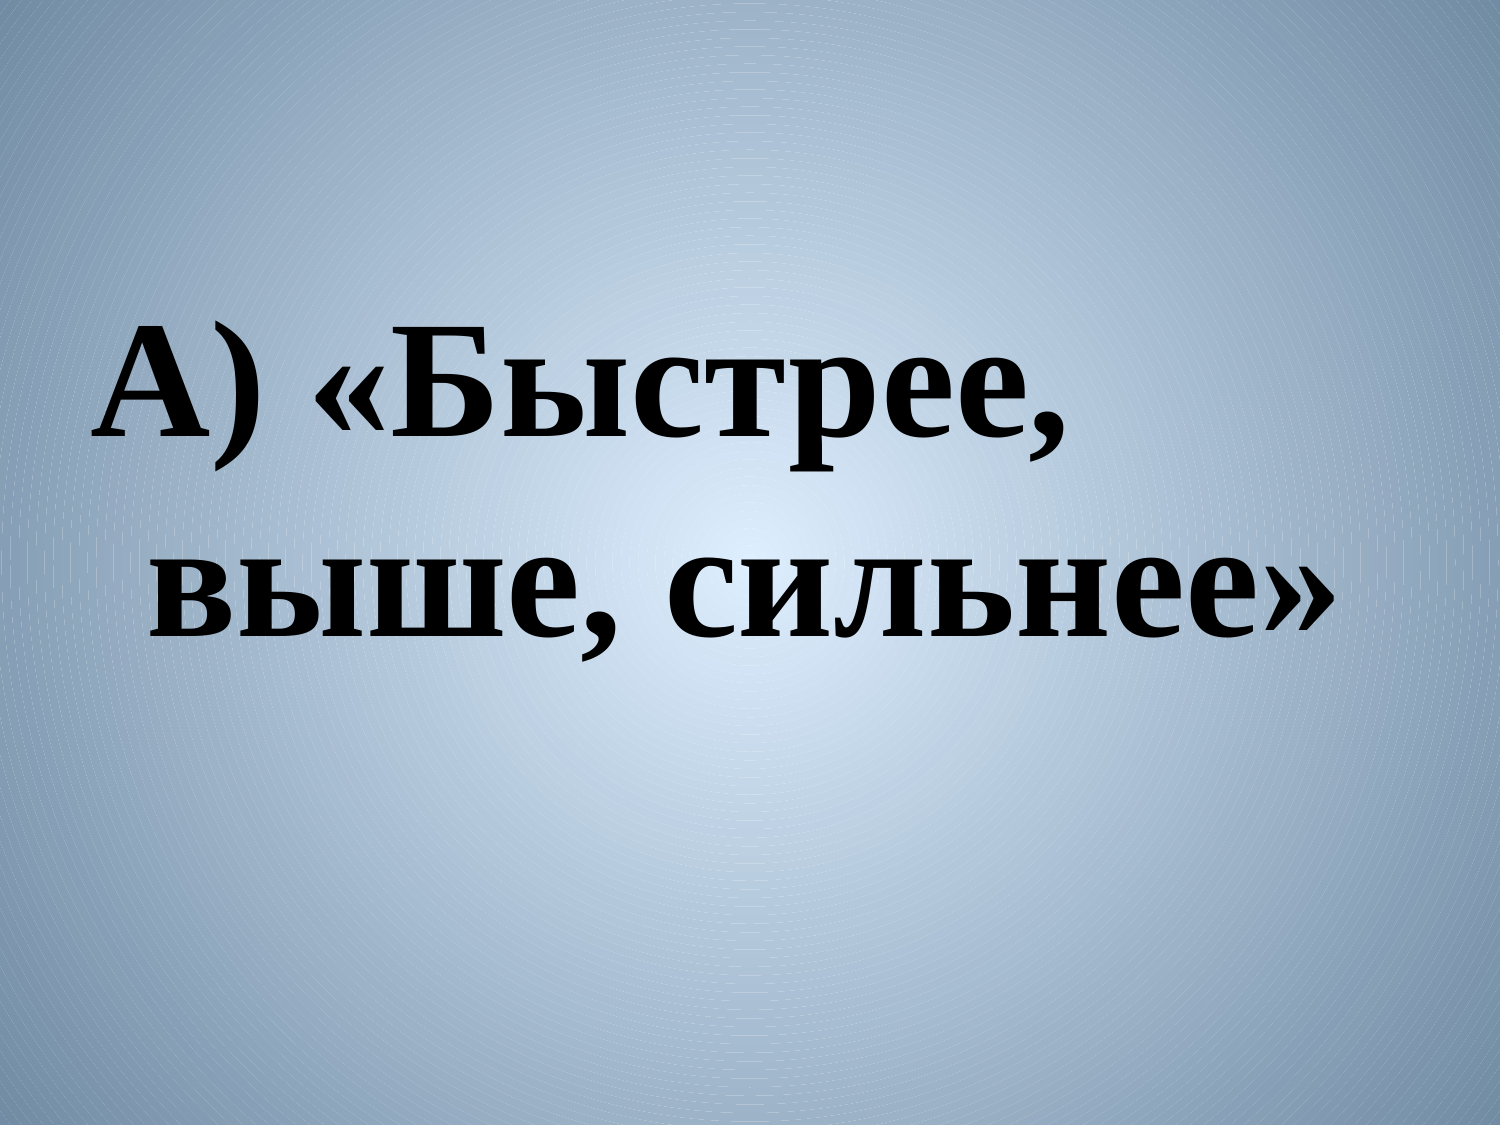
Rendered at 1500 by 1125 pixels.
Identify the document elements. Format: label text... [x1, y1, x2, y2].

list А) «Быстрее, выше, сильнее» [75, 262, 1425, 1005]
